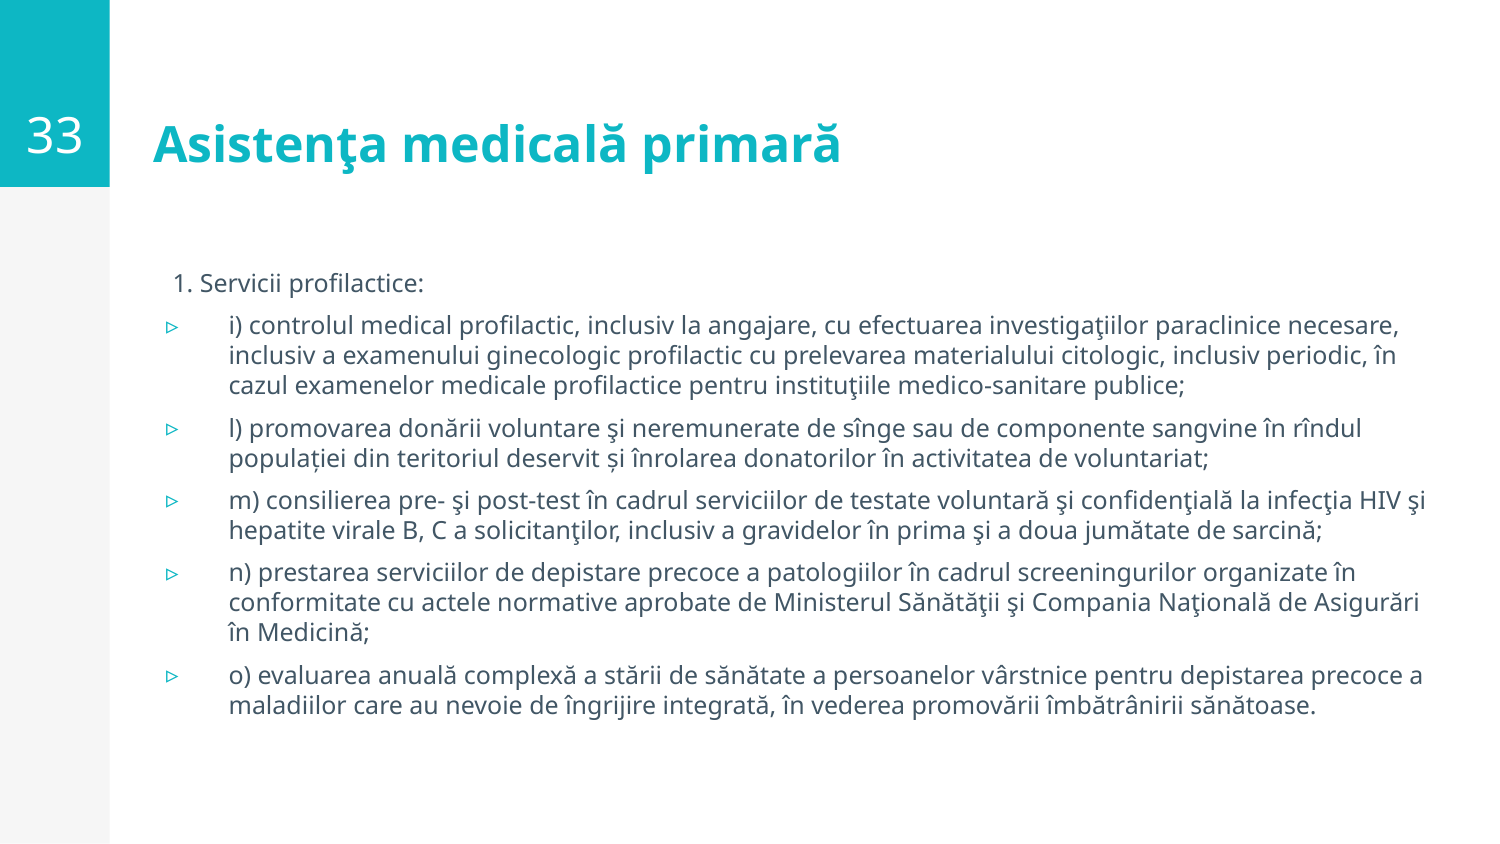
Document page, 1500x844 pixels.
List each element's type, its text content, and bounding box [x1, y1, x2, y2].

title Asistenţa medicală primară [138, 0, 1402, 188]
list 1. Servicii profilactice: i) controlul medical profilactic, inclusiv la angajare, cu efectuarea investigaţiilor paraclinice necesare, inclusiv a examenului ginecologic profilactic cu prelevarea materialului citologic, inclusiv periodic, în cazul examenelor medicale profilactice pentru instituţiile medico-sanitare publice; l) promovarea donării voluntare şi neremunerate de sînge sau de componente sangvine în rîndul populației din teritoriul deservit și înrolarea donatorilor în activitatea de voluntariat; m) consilierea pre- şi post-test în cadrul serviciilor de testate voluntară şi confidenţială la infecţia HIV şi hepatite virale B, C a solicitanţilor, inclusiv a gravidelor în prima şi a doua jumătate de sarcină; n) prestarea serviciilor de depistare precoce a patologiilor în cadrul screeningurilor organizate în conformitate cu actele normative aprobate de Ministerul Sănătăţii şi Compania Naţională de Asigurări în Medicină; o) evaluarea anuală complexă a stării de sănătate a persoanelor vârstnice pentru depistarea precoce a maladiilor care au nevoie de îngrijire integrată, în vederea promovării îmbătrânirii sănătoase. [138, 252, 1447, 808]
slide_number 33 [0, 0, 110, 187]
